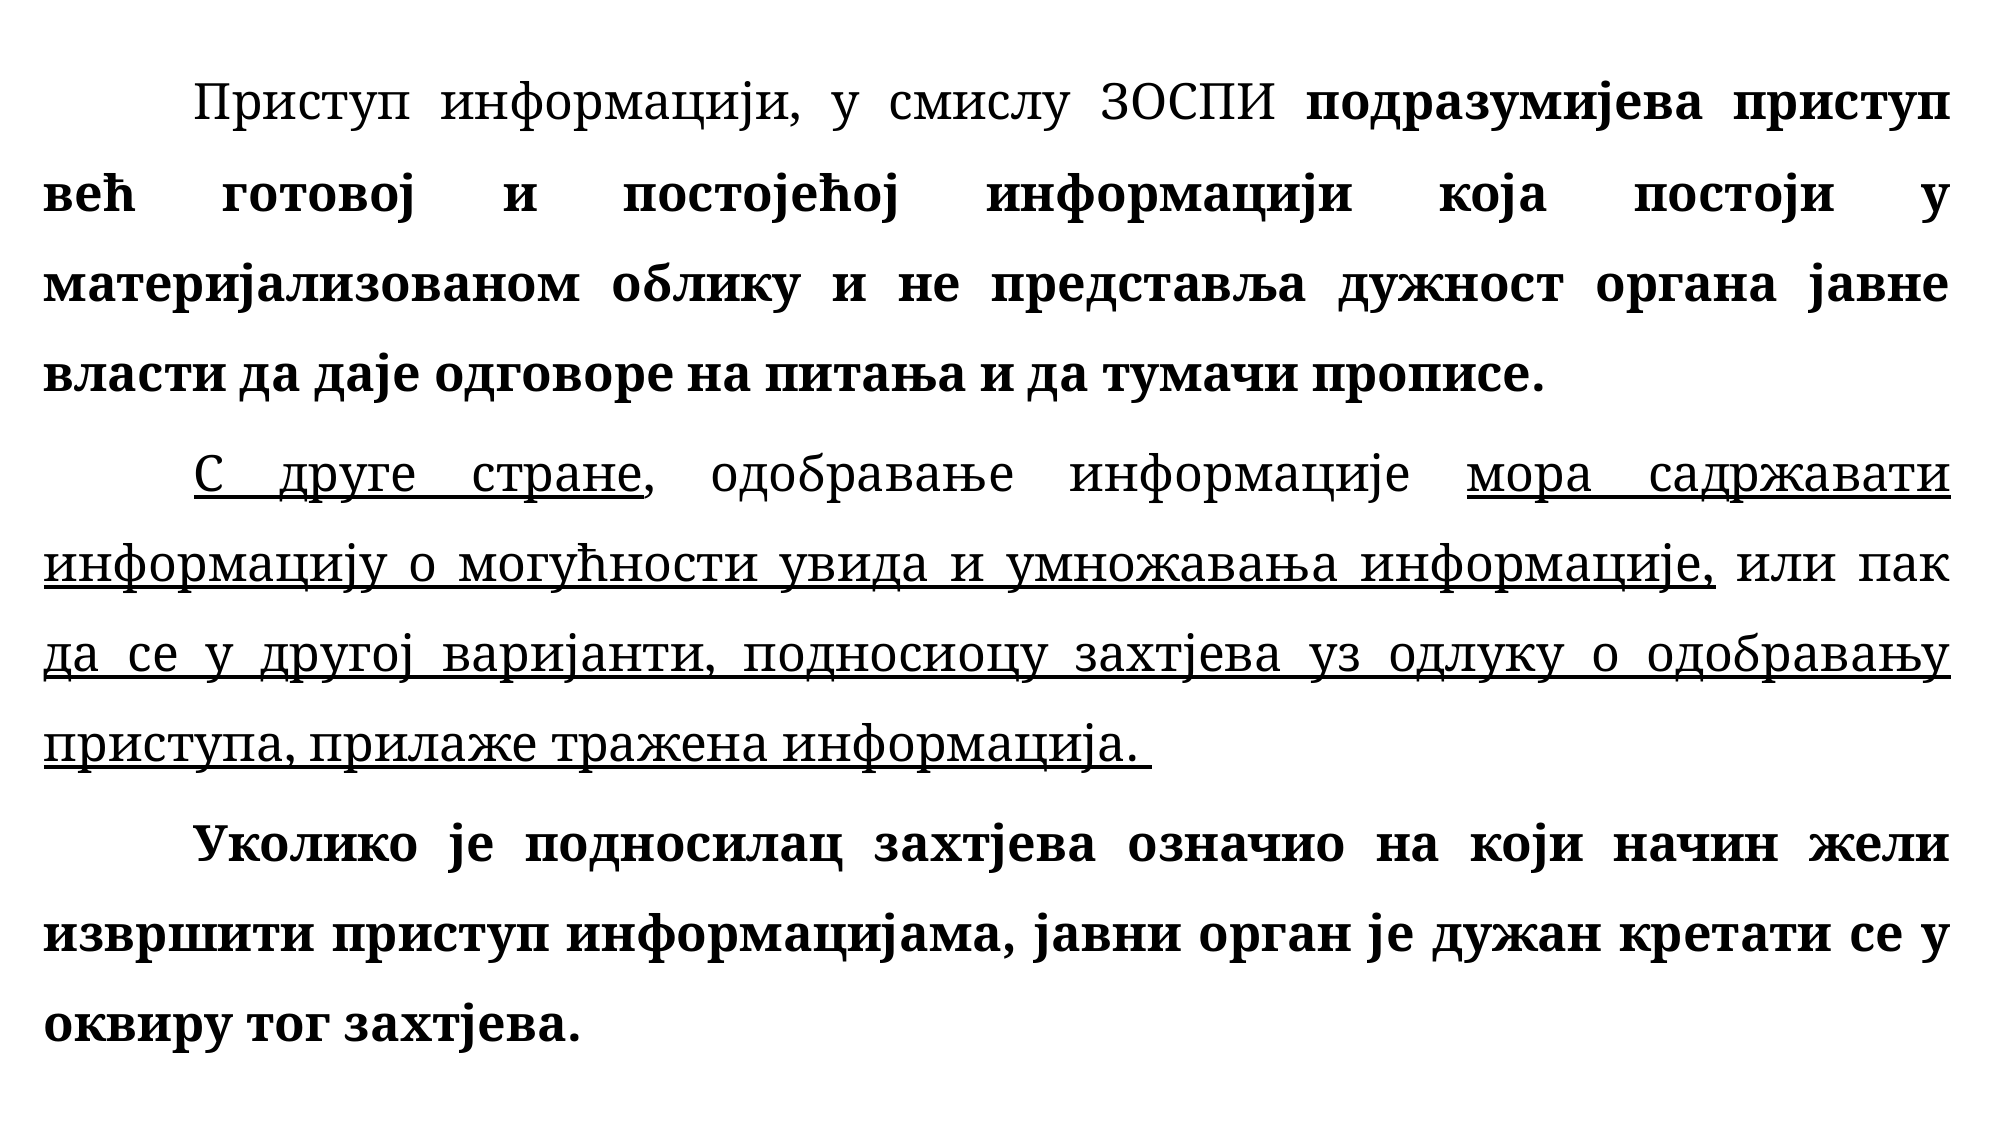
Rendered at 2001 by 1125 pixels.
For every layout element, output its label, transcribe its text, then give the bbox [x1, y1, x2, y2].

text_box Приступ информацији, у смислу ЗОСПИ подразумијева приступ већ готовој и постојећој информацији која постоји у материјализованом облику и не представља дужност органа јавне власти да даје одговоре на питања и да тумачи прописе. С друге стране, одобравање информације мора садржавати информацију о могућности увида и умножавања информације, или пак да се у другој варијанти, подносиоцу захтјева уз одлуку о одобравању приступа, прилаже тражена информација. Уколико је подносилац захтјева означио на који начин жели извршити приступ информацијама, јавни орган је дужан кретати се у оквиру тог захтјева. [27, 18, 1966, 1125]
